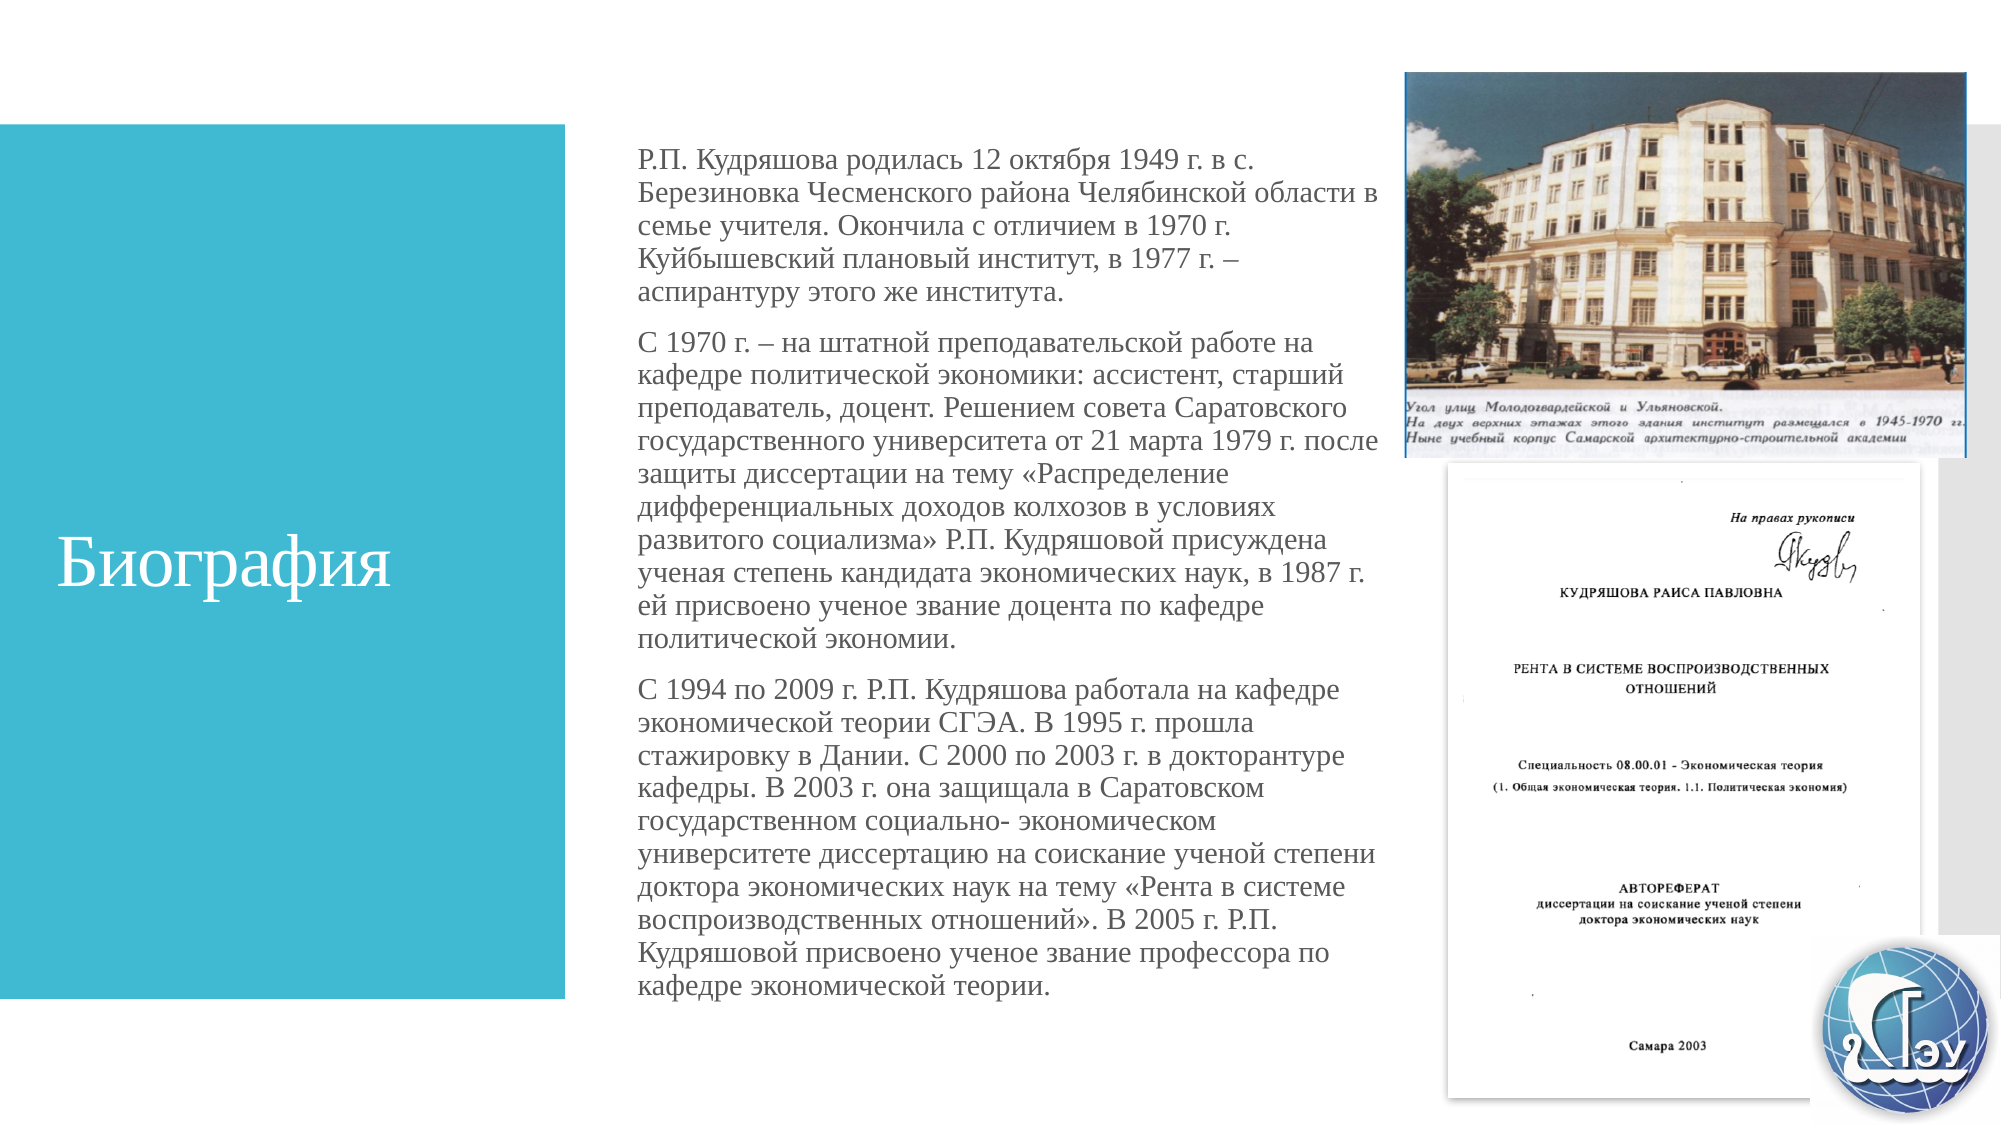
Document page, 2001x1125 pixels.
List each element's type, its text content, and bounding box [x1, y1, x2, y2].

picture [1462, 477, 2000, 1125]
title Биография [41, 184, 525, 940]
picture [1404, 71, 1967, 458]
list Р.П. Кудряшова родилась 12 октября 1949 г. в с. Березиновка Чесменского района Челябинской области в семье учителя. Окончила с отличием в 1970 г. Куйбышевский плановый институт, в 1977 г. – аспирантуру этого же института. С 1970 г. – на штатной преподавательской работе на кафедре политической экономики: ассистент, старший преподаватель, доцент. Решением совета Саратовского государственного университета от 21 марта 1979 г. после защиты диссертации на тему «Распределение дифференциальных доходов колхозов в условиях развитого социализма» Р.П. Кудряшовой присуждена ученая степень кандидата экономических наук, в 1987 г. ей присвоено ученое звание доцента по кафедре политической экономии. С 1994 по 2009 г. Р.П. Кудряшова работала на кафедре экономической теории СГЭА. В 1995 г. прошла стажировку в Дании. С 2000 по 2003 г. в докторантуре кафедры. В 2003 г. она защищала в Саратовском государственном социально- экономическом университете диссертацию на соискание ученой степени доктора экономических наук на тему «Рента в системе воспроизводственных отношений». В 2005 г. Р.П. Кудряшовой присвоено ученое звание профессора по кафедре экономической теории. [622, 135, 1414, 1014]
